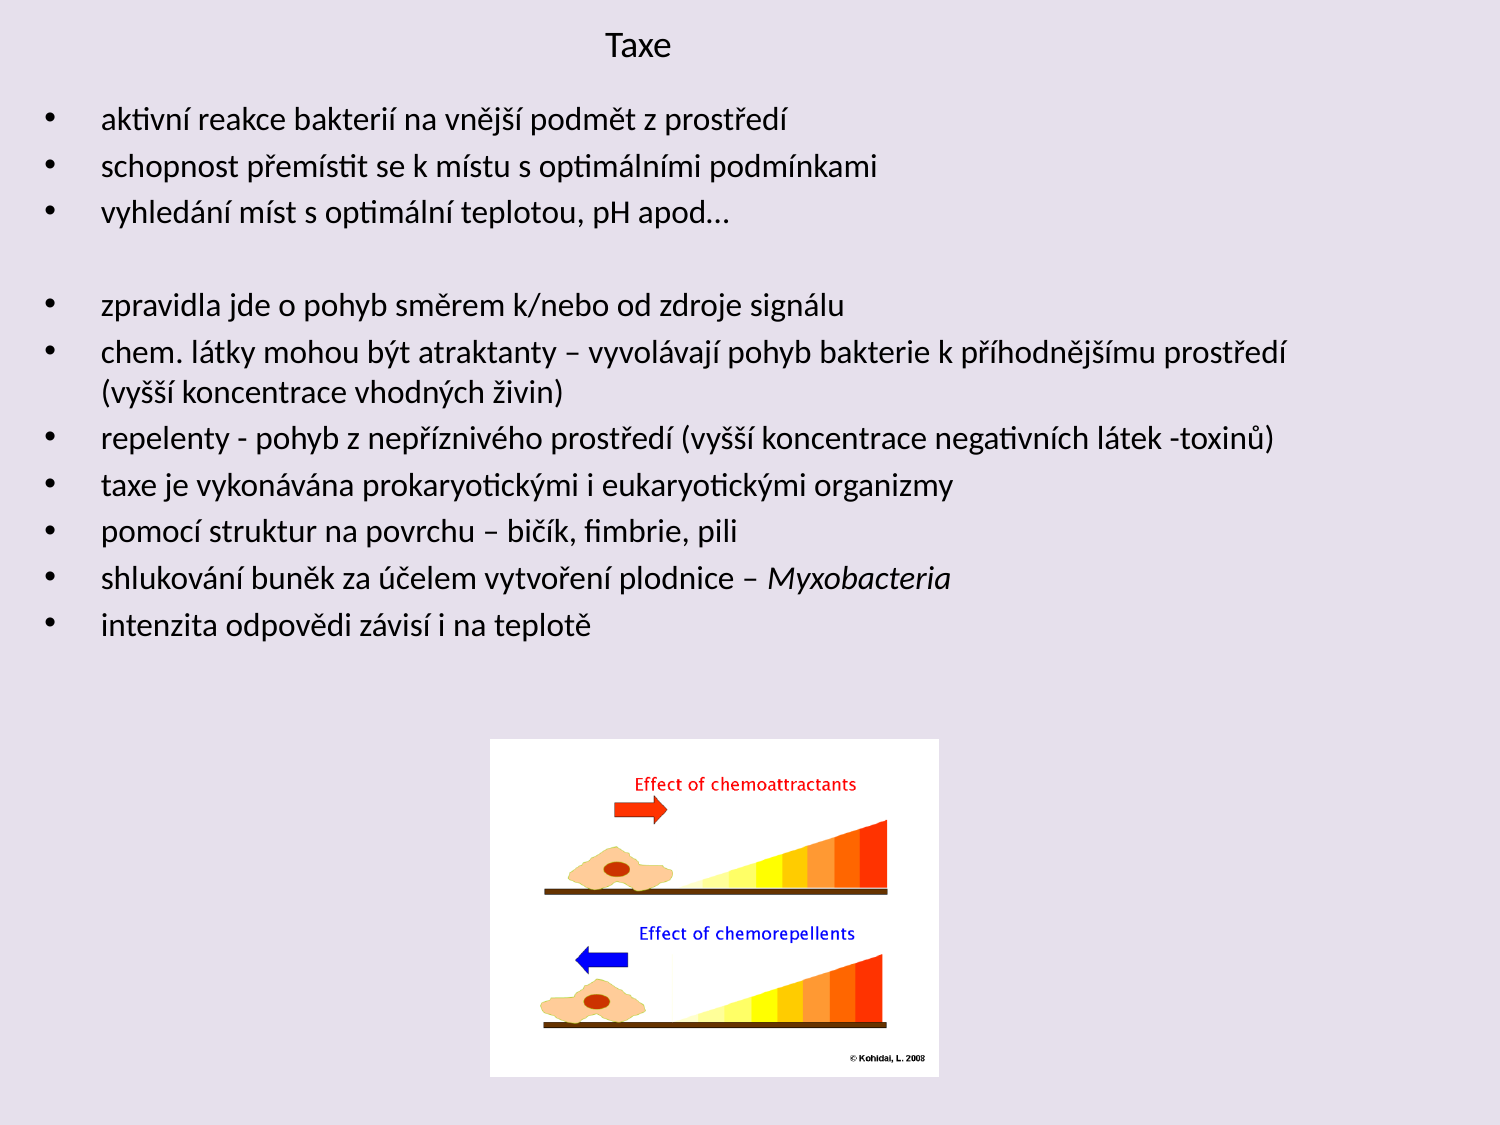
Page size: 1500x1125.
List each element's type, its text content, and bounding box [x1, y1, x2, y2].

text_box Taxe [590, 12, 839, 73]
list aktivní reakce bakterií na vnější podmět z prostředí schopnost přemístit se k místu s optimálními podmínkami vyhledání míst s optimální teplotou, pH apod… zpravidla jde o pohyb směrem k/nebo od zdroje signálu chem. látky mohou být atraktanty – vyvolávají pohyb bakterie k příhodnějšímu prostředí (vyšší koncentrace vhodných živin) repelenty - pohyb z nepříznivého prostředí (vyšší koncentrace negativních látek -toxinů) taxe je vykonávána prokaryotickými i eukaryotickými organizmy pomocí struktur na povrchu – bičík, fimbrie, pili shlukování buněk za účelem vytvoření plodnice – Myxobacteria intenzita odpovědi závisí i na teplotě [29, 90, 1380, 833]
picture [489, 739, 940, 1077]
